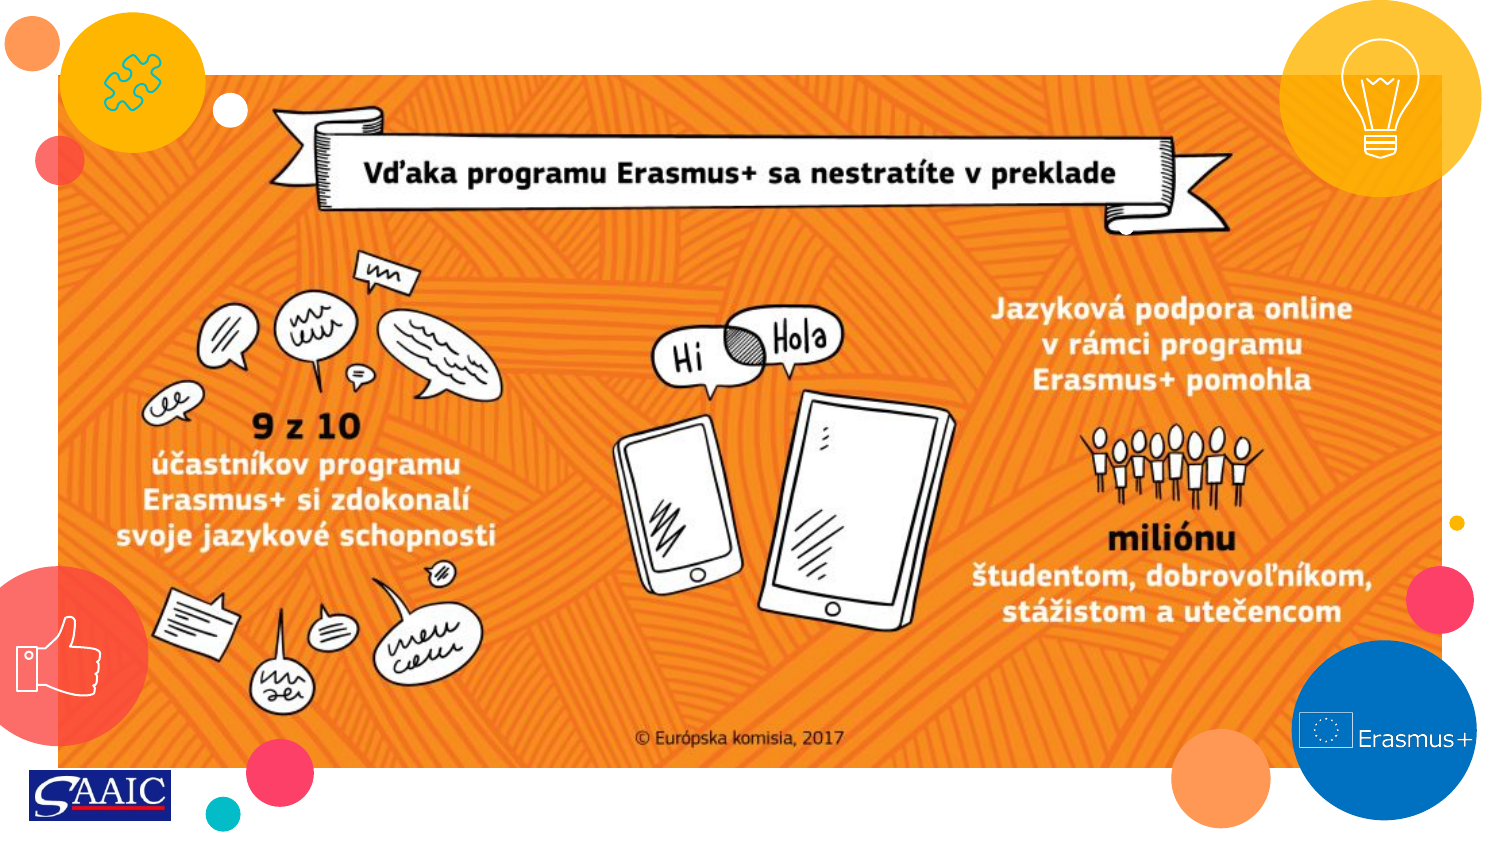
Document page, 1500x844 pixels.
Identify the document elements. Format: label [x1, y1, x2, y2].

picture [28, 770, 171, 822]
picture [58, 75, 1482, 768]
